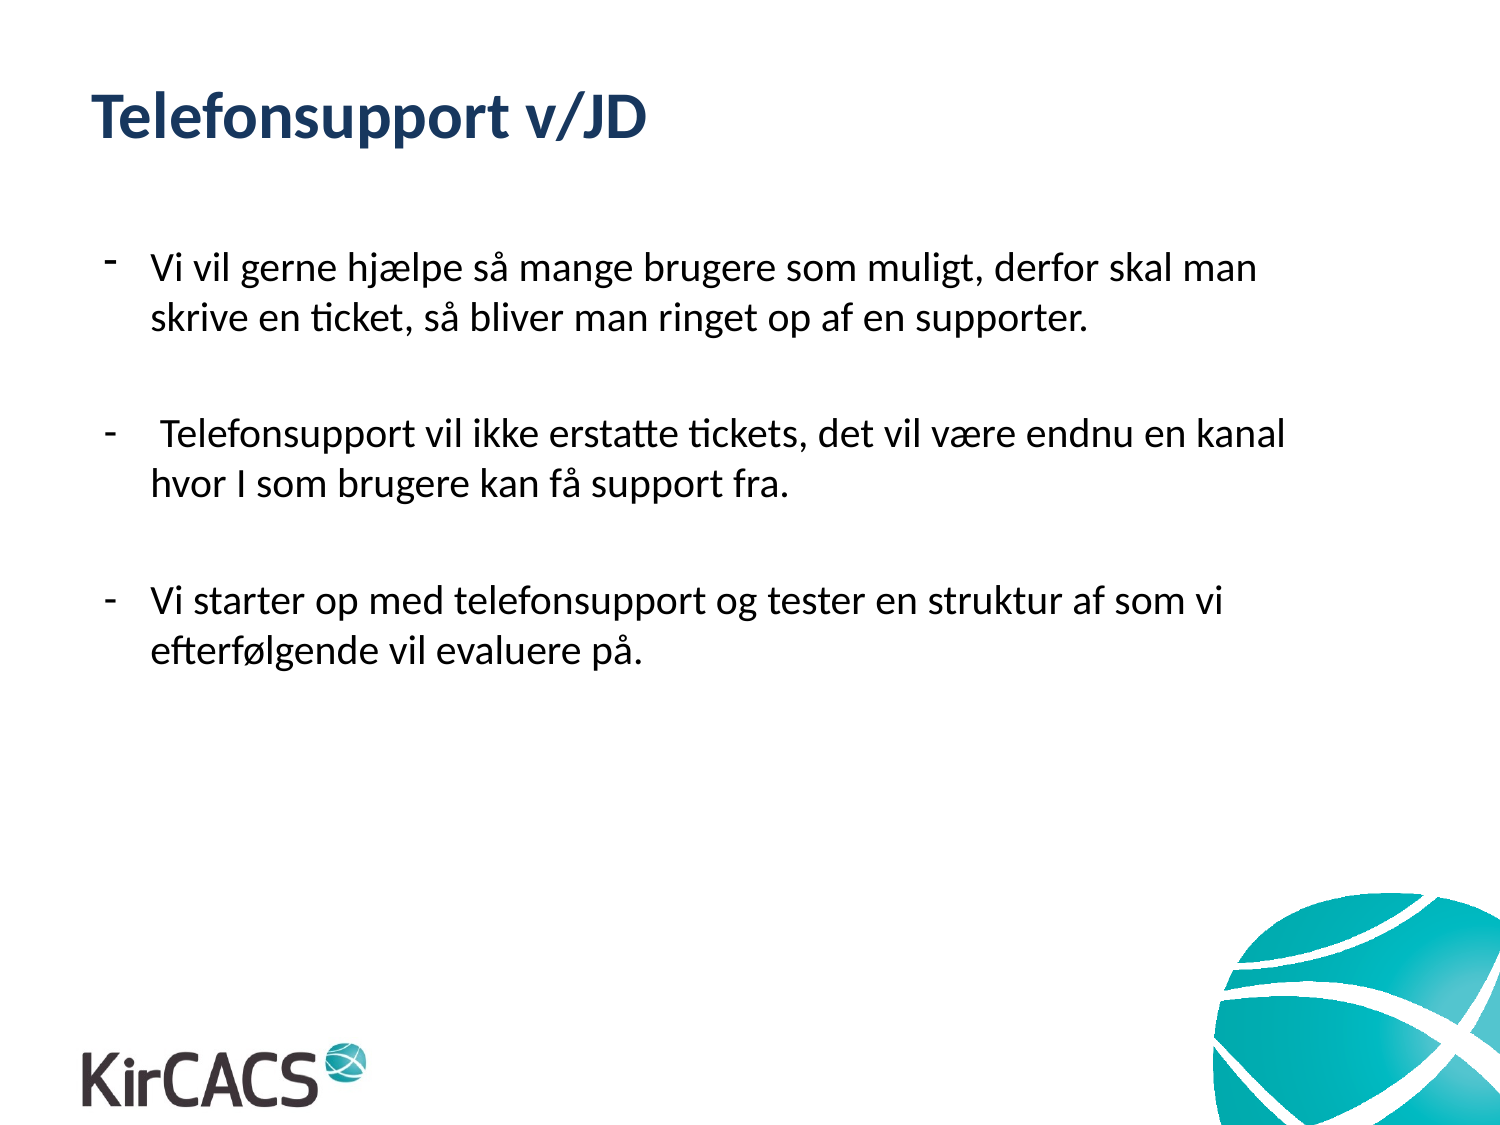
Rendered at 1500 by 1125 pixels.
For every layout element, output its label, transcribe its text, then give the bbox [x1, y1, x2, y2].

picture [76, 1037, 372, 1113]
title Telefonsupport v/JD [76, 59, 1427, 166]
list Vi vil gerne hjælpe så mange brugere som muligt, derfor skal man skrive en ticket, så bliver man ringet op af en supporter. Telefonsupport vil ikke erstatte tickets, det vil være endnu en kanal hvor I som brugere kan få support fra. Vi starter op med telefonsupport og tester en struktur af som vi efterfølgende vil evaluere på. [88, 231, 1355, 787]
picture [1183, 854, 1500, 1125]
